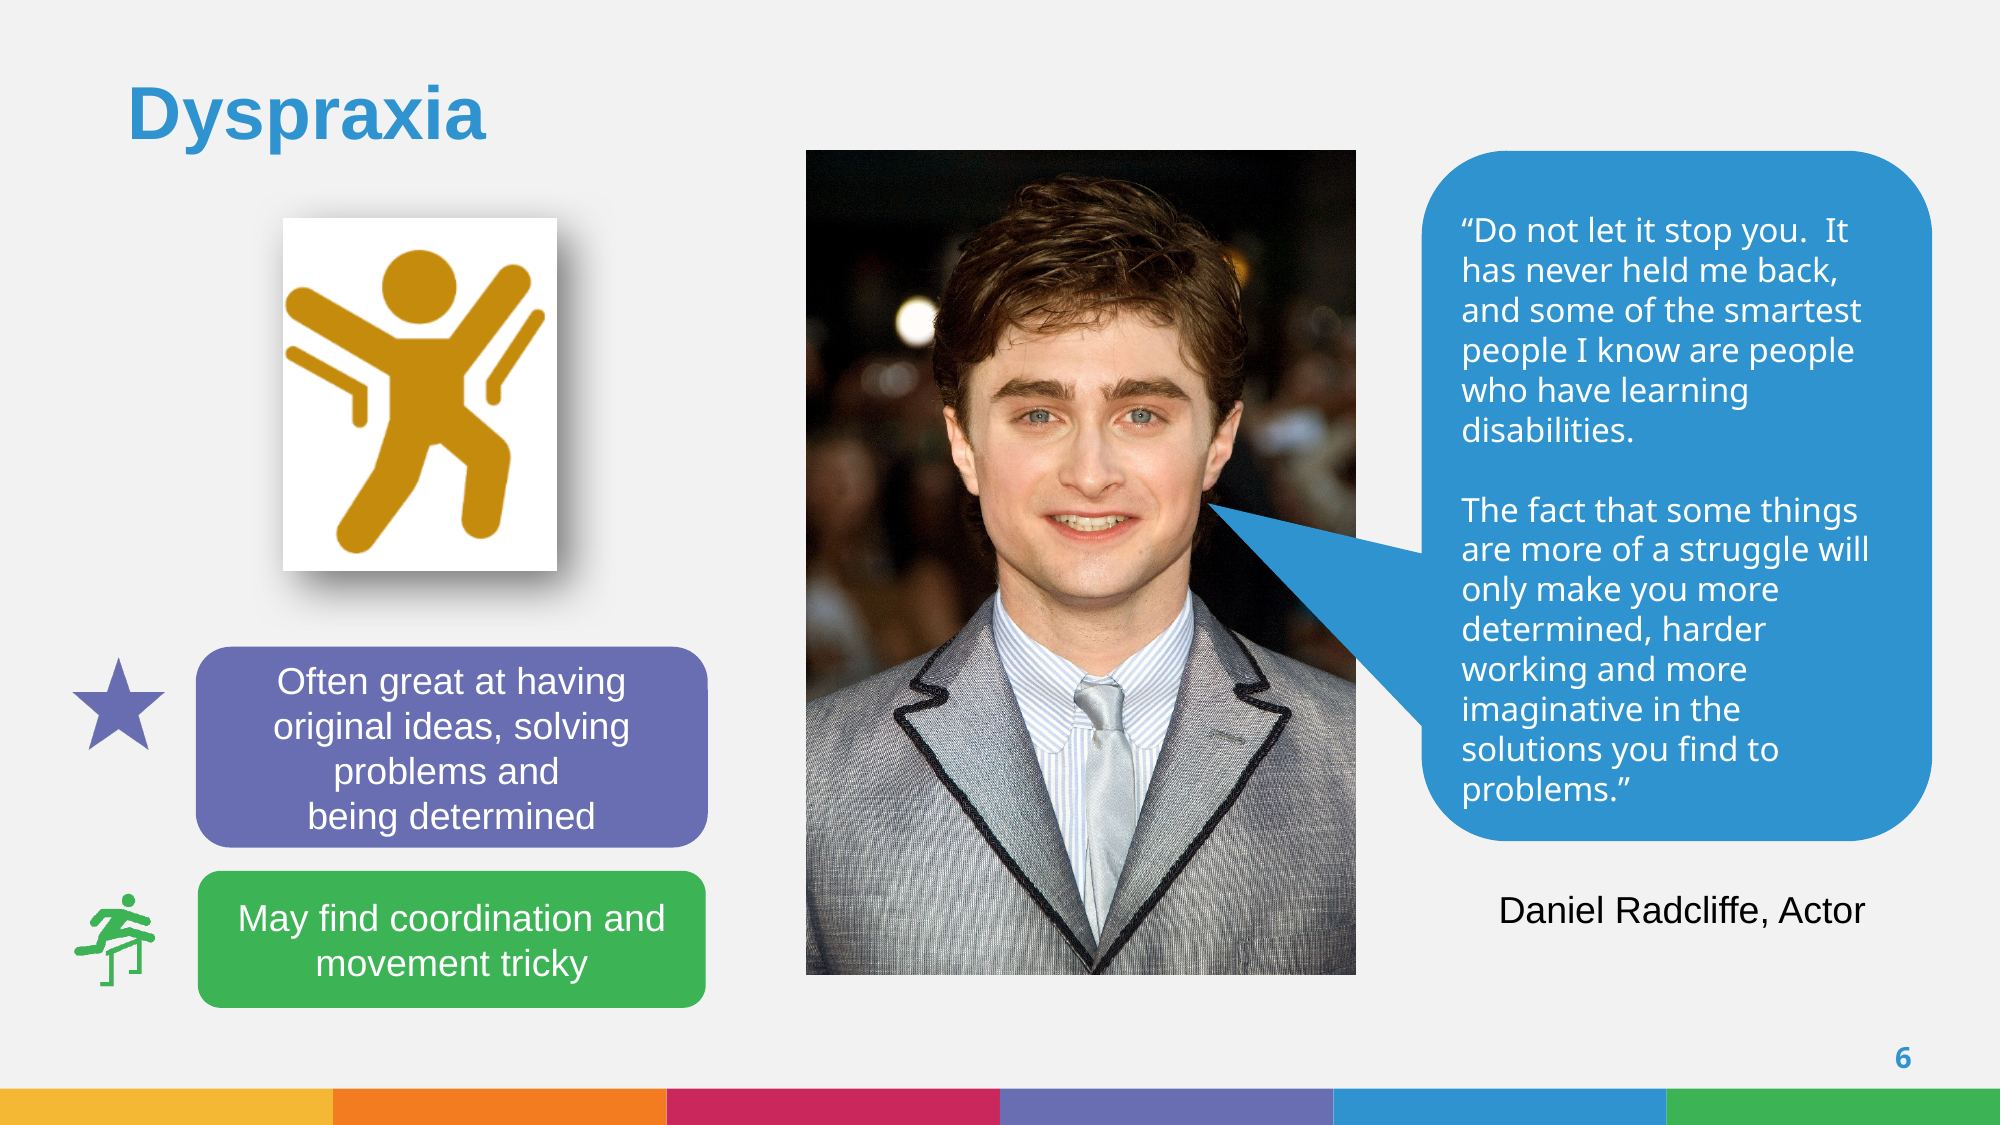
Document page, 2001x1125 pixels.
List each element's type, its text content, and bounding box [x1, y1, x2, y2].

picture [283, 218, 557, 572]
text_box “Do not let it stop you. It has never held me back, and some of the smartest people I know are people who have learning disabilities. The fact that some things are more of a struggle will only make you more determined, harder working and more imaginative in the solutions you find to problems.” [1360, 148, 1935, 844]
text_box May find coordination and movement tricky [195, 868, 708, 1010]
picture [63, 648, 174, 760]
text_box Daniel Radcliffe, Actor [1483, 878, 1887, 939]
picture [806, 150, 1356, 975]
text_box Dyspraxia [113, 56, 1458, 162]
picture [63, 887, 167, 992]
text_box Often great at having original ideas, solving problems and being determined [195, 646, 708, 848]
